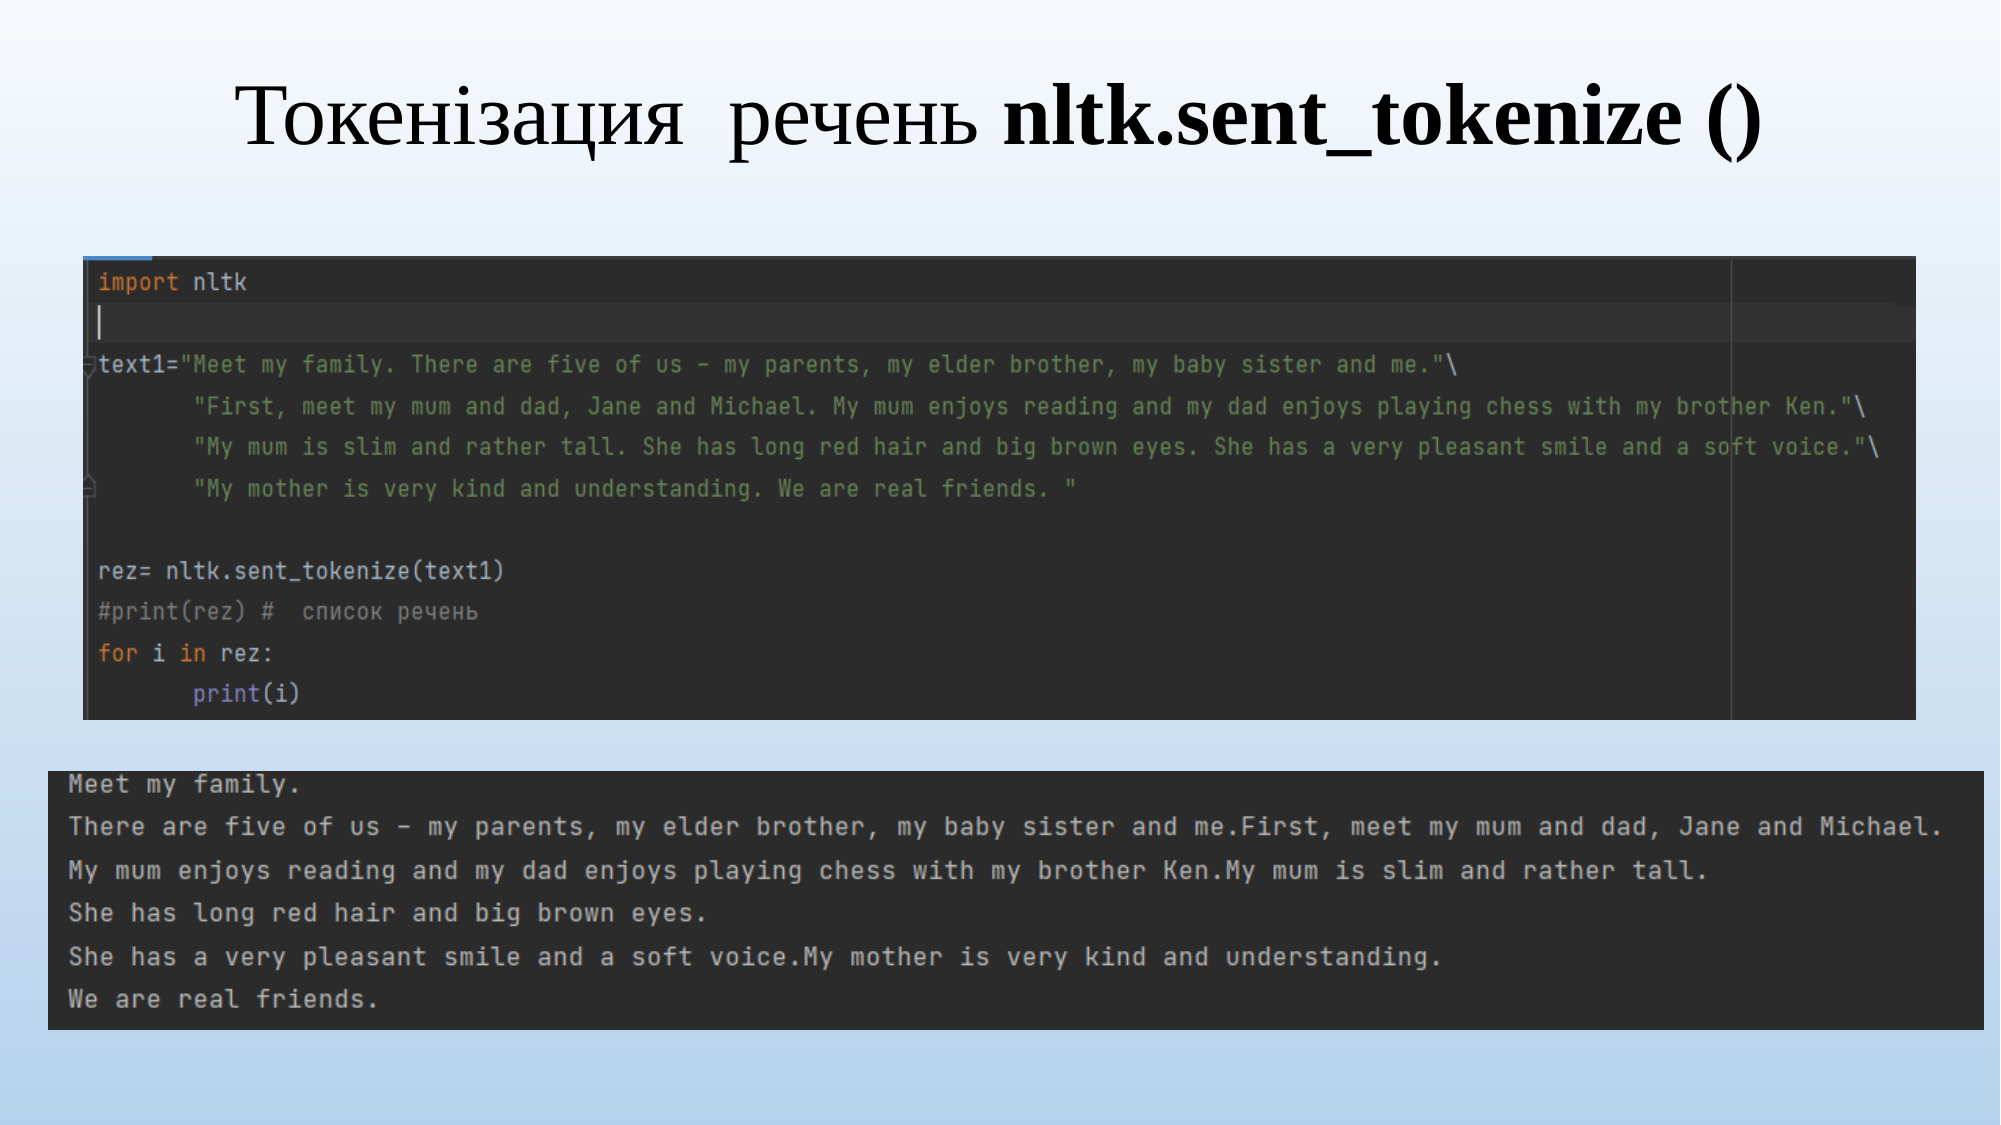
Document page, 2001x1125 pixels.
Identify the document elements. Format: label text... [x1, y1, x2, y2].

picture [48, 771, 1984, 1030]
title Токенізация речень nltk.sent_tokenize () [137, 59, 1863, 256]
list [83, 256, 1917, 720]
